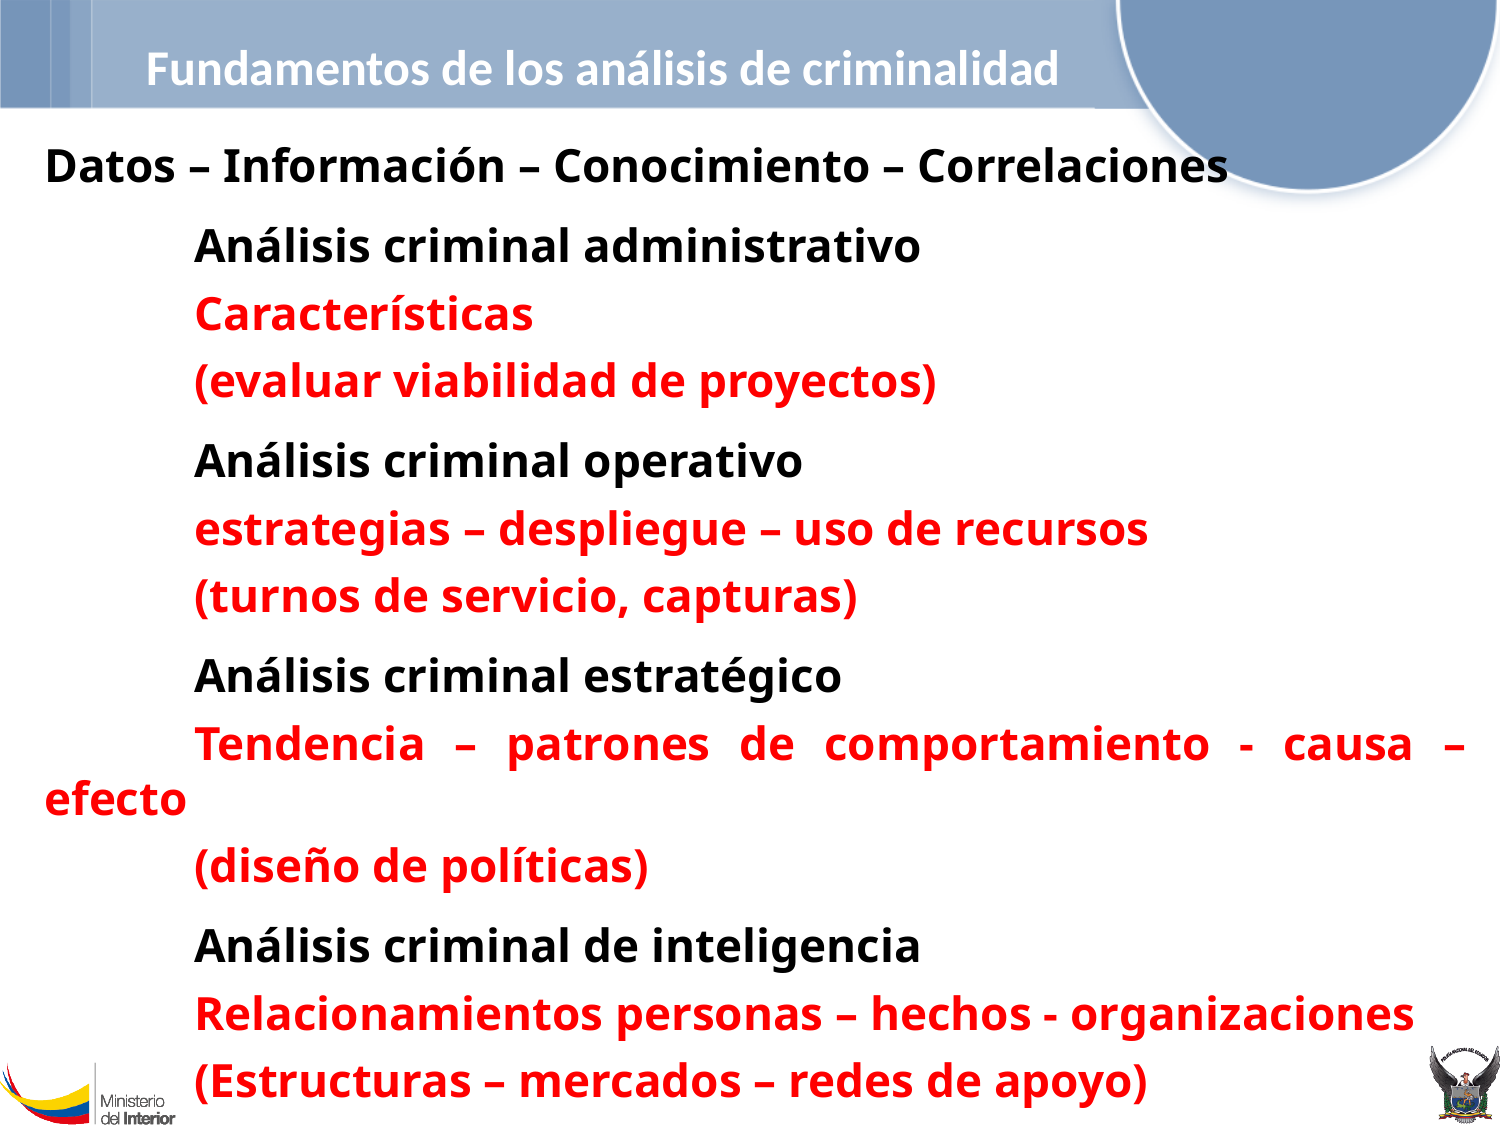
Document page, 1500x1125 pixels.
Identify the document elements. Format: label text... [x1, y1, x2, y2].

picture [0, 1059, 178, 1125]
title Fundamentos de los análisis de criminalidad [91, 0, 1117, 101]
picture [1424, 1043, 1500, 1125]
list Datos – Información – Conocimiento – Correlaciones Análisis criminal administrativo Características (evaluar viabilidad de proyectos) Análisis criminal operativo estrategias – despliegue – uso de recursos (turnos de servicio, capturas) Análisis criminal estratégico Tendencia – patrones de comportamiento - causa – efecto (diseño de políticas) Análisis criminal de inteligencia Relacionamientos personas – hechos - organizaciones (Estructuras – mercados – redes de apoyo) [29, 101, 1483, 845]
